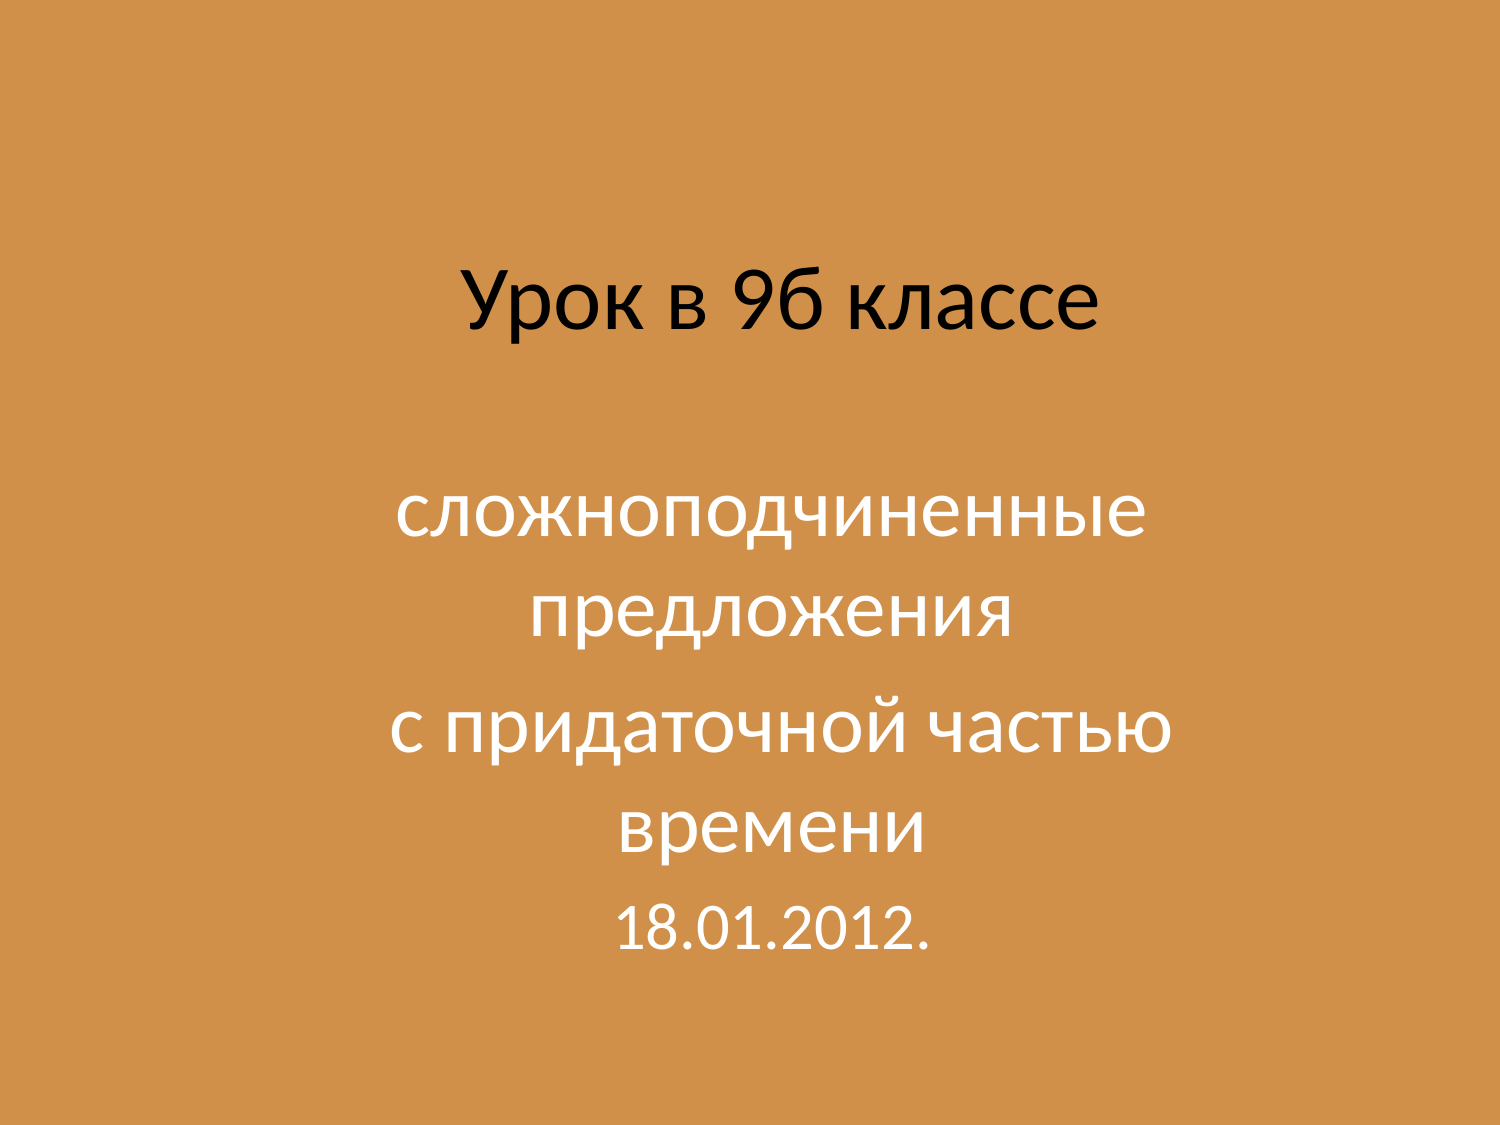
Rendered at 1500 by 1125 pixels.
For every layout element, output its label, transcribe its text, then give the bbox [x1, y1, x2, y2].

title Урок в 9б классе [152, 140, 1411, 556]
subtitle сложноподчиненные предложения с придаточной частью времени 18.01.2012. [246, 445, 1299, 875]
